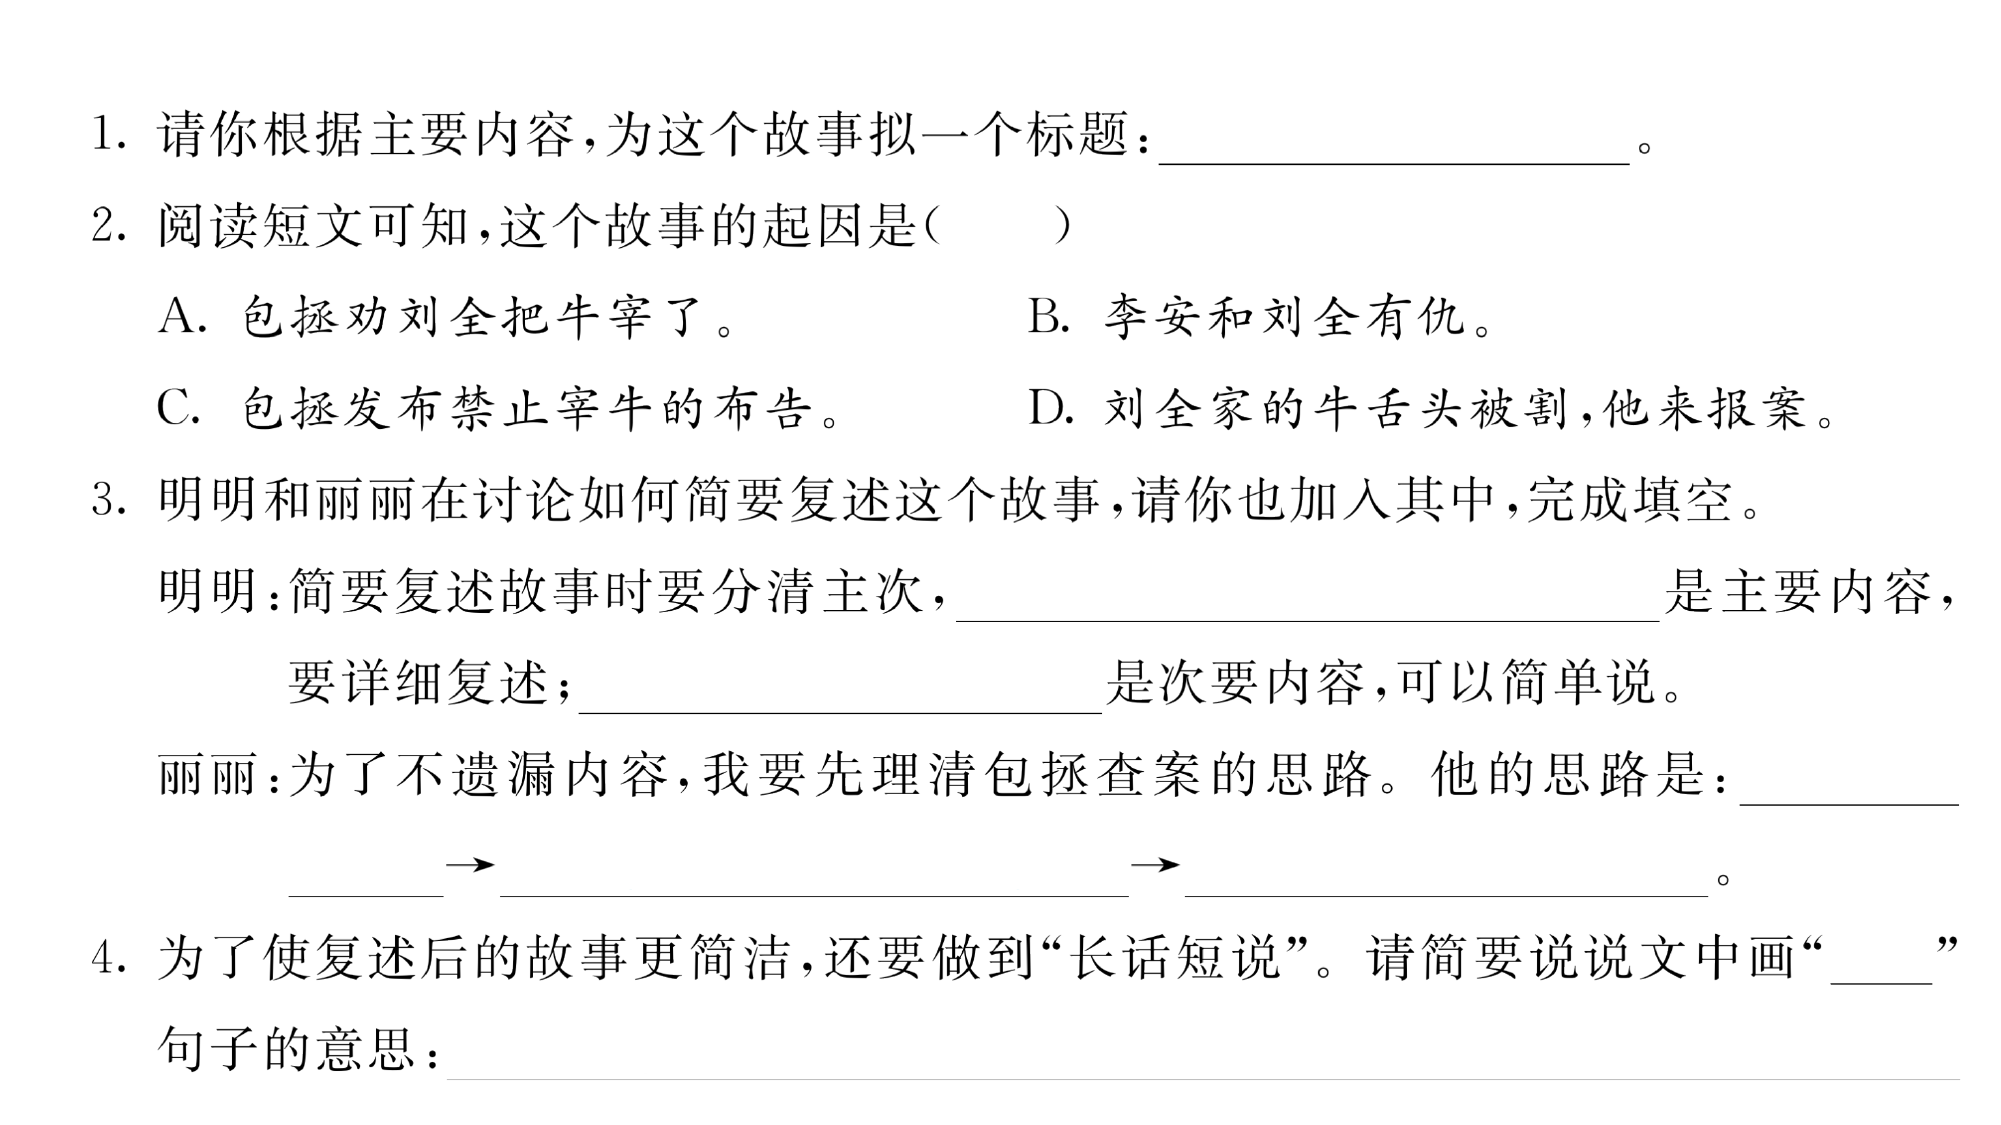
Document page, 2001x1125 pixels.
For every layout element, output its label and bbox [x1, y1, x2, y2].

picture [87, 78, 1979, 1083]
